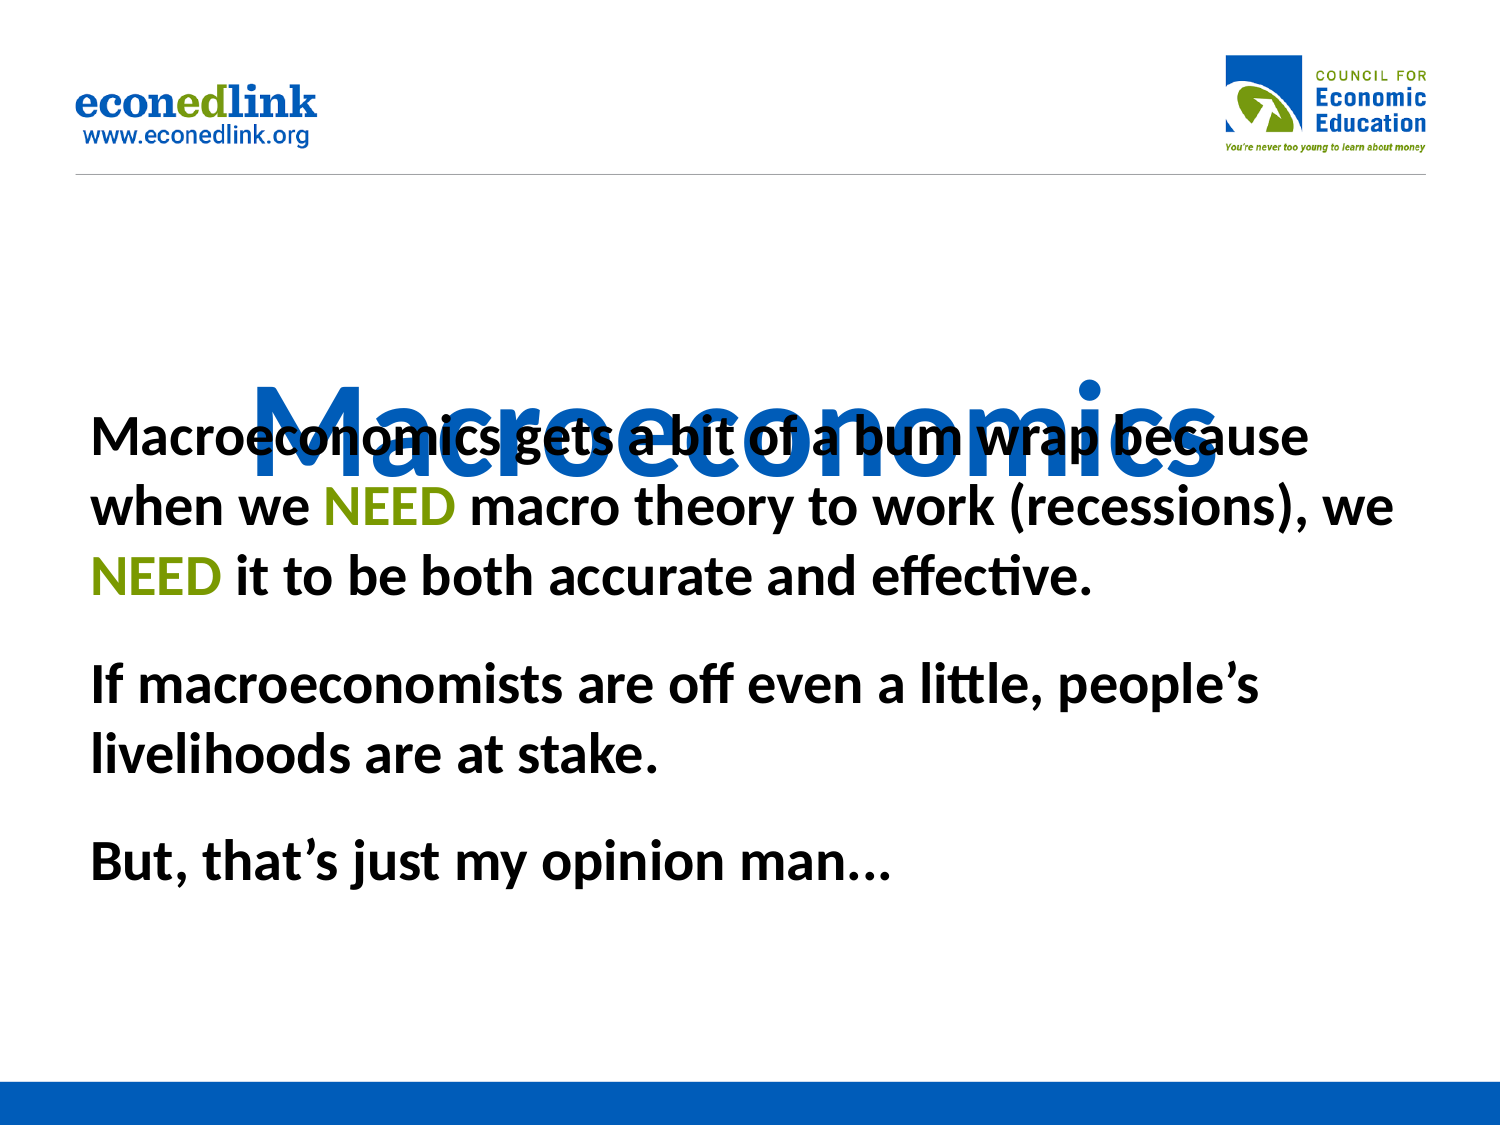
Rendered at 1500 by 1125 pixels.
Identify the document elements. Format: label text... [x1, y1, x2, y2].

list Macroeconomics gets a bit of a bum wrap because when we NEED macro theory to work (recessions), we NEED it to be both accurate and effective. If macroeconomists are off even a little, people’s livelihoods are at stake. But, that’s just my opinion man... [75, 389, 1425, 1010]
title Macroeconomics [75, 149, 1425, 338]
picture [0, 0, 1500, 1125]
